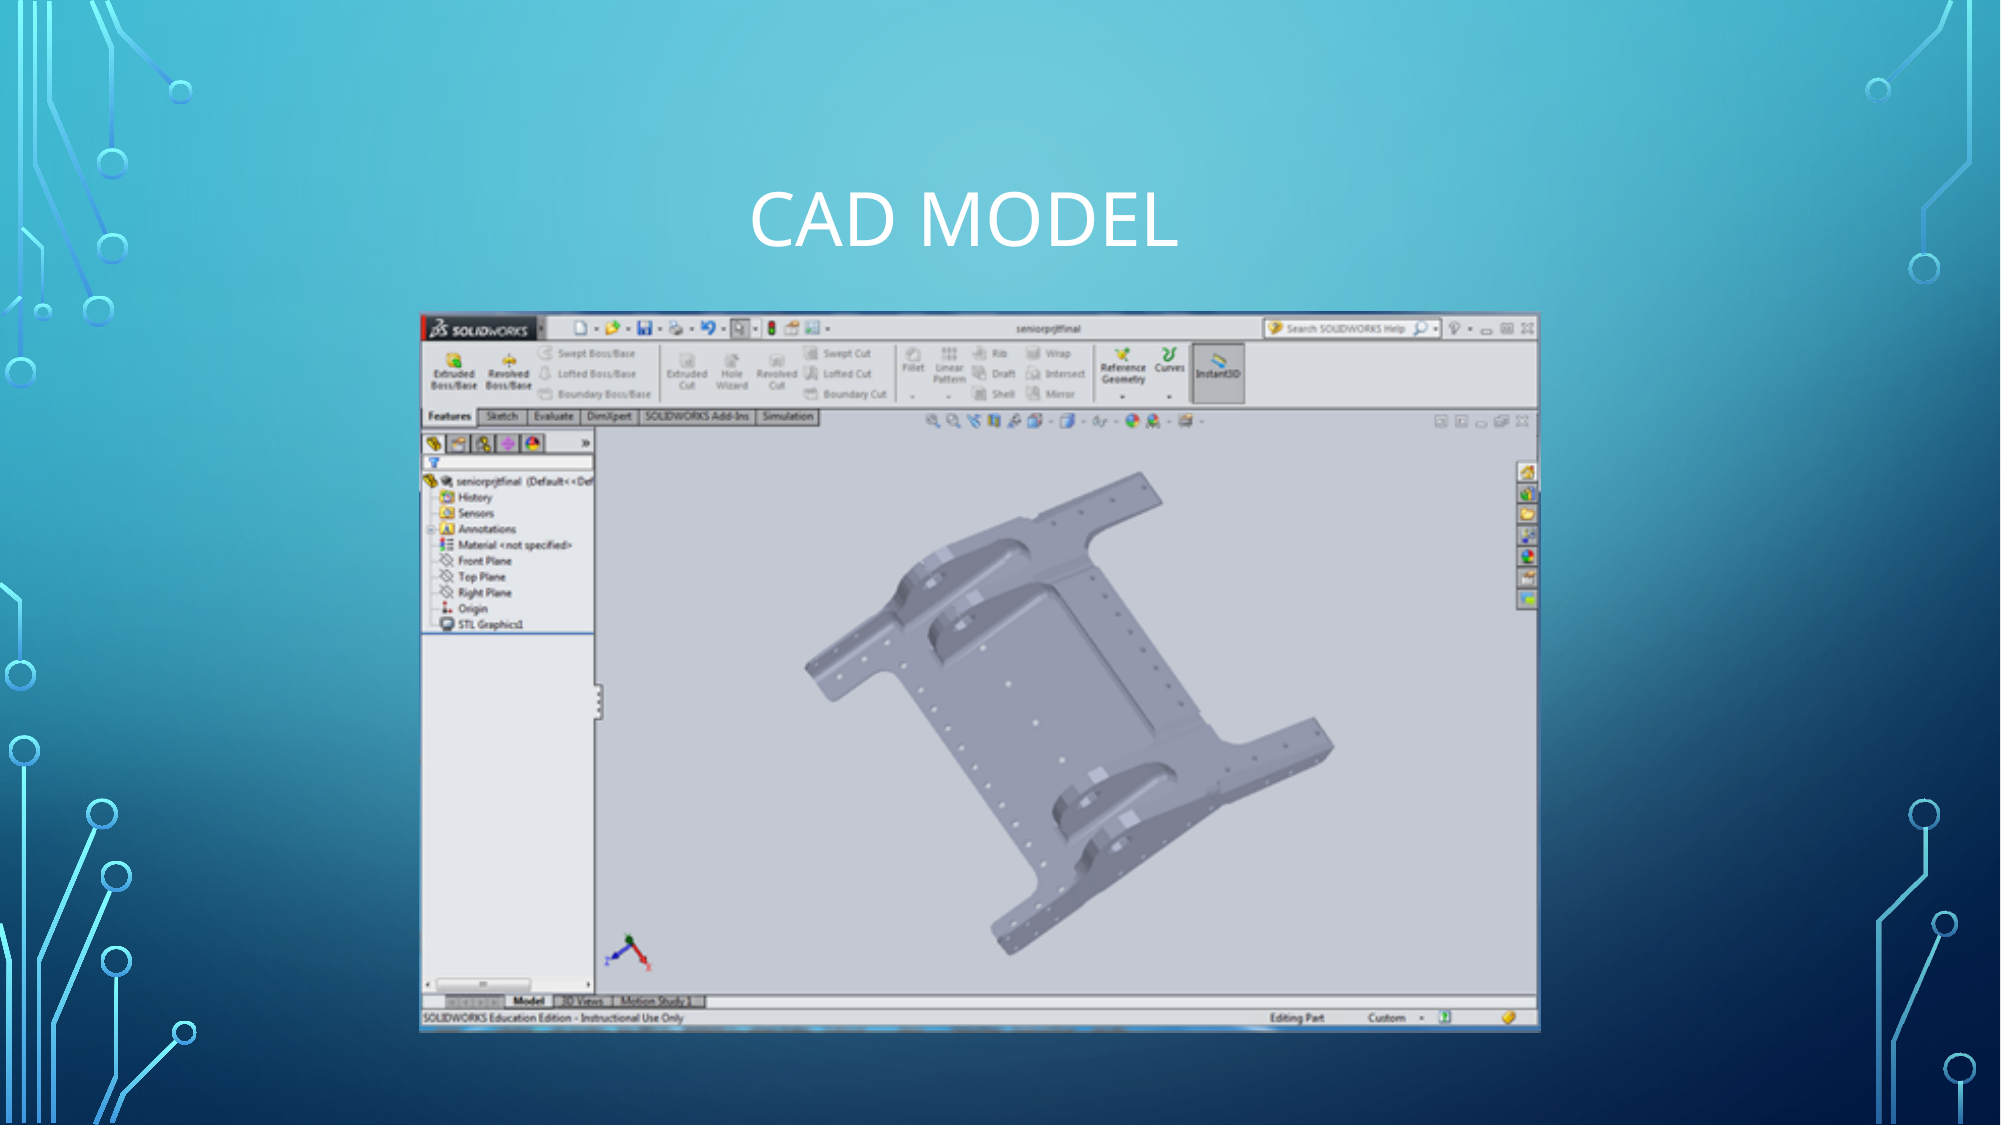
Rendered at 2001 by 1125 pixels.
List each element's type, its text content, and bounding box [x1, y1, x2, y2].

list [419, 310, 1542, 1034]
title CAD Model [187, 101, 1813, 344]
